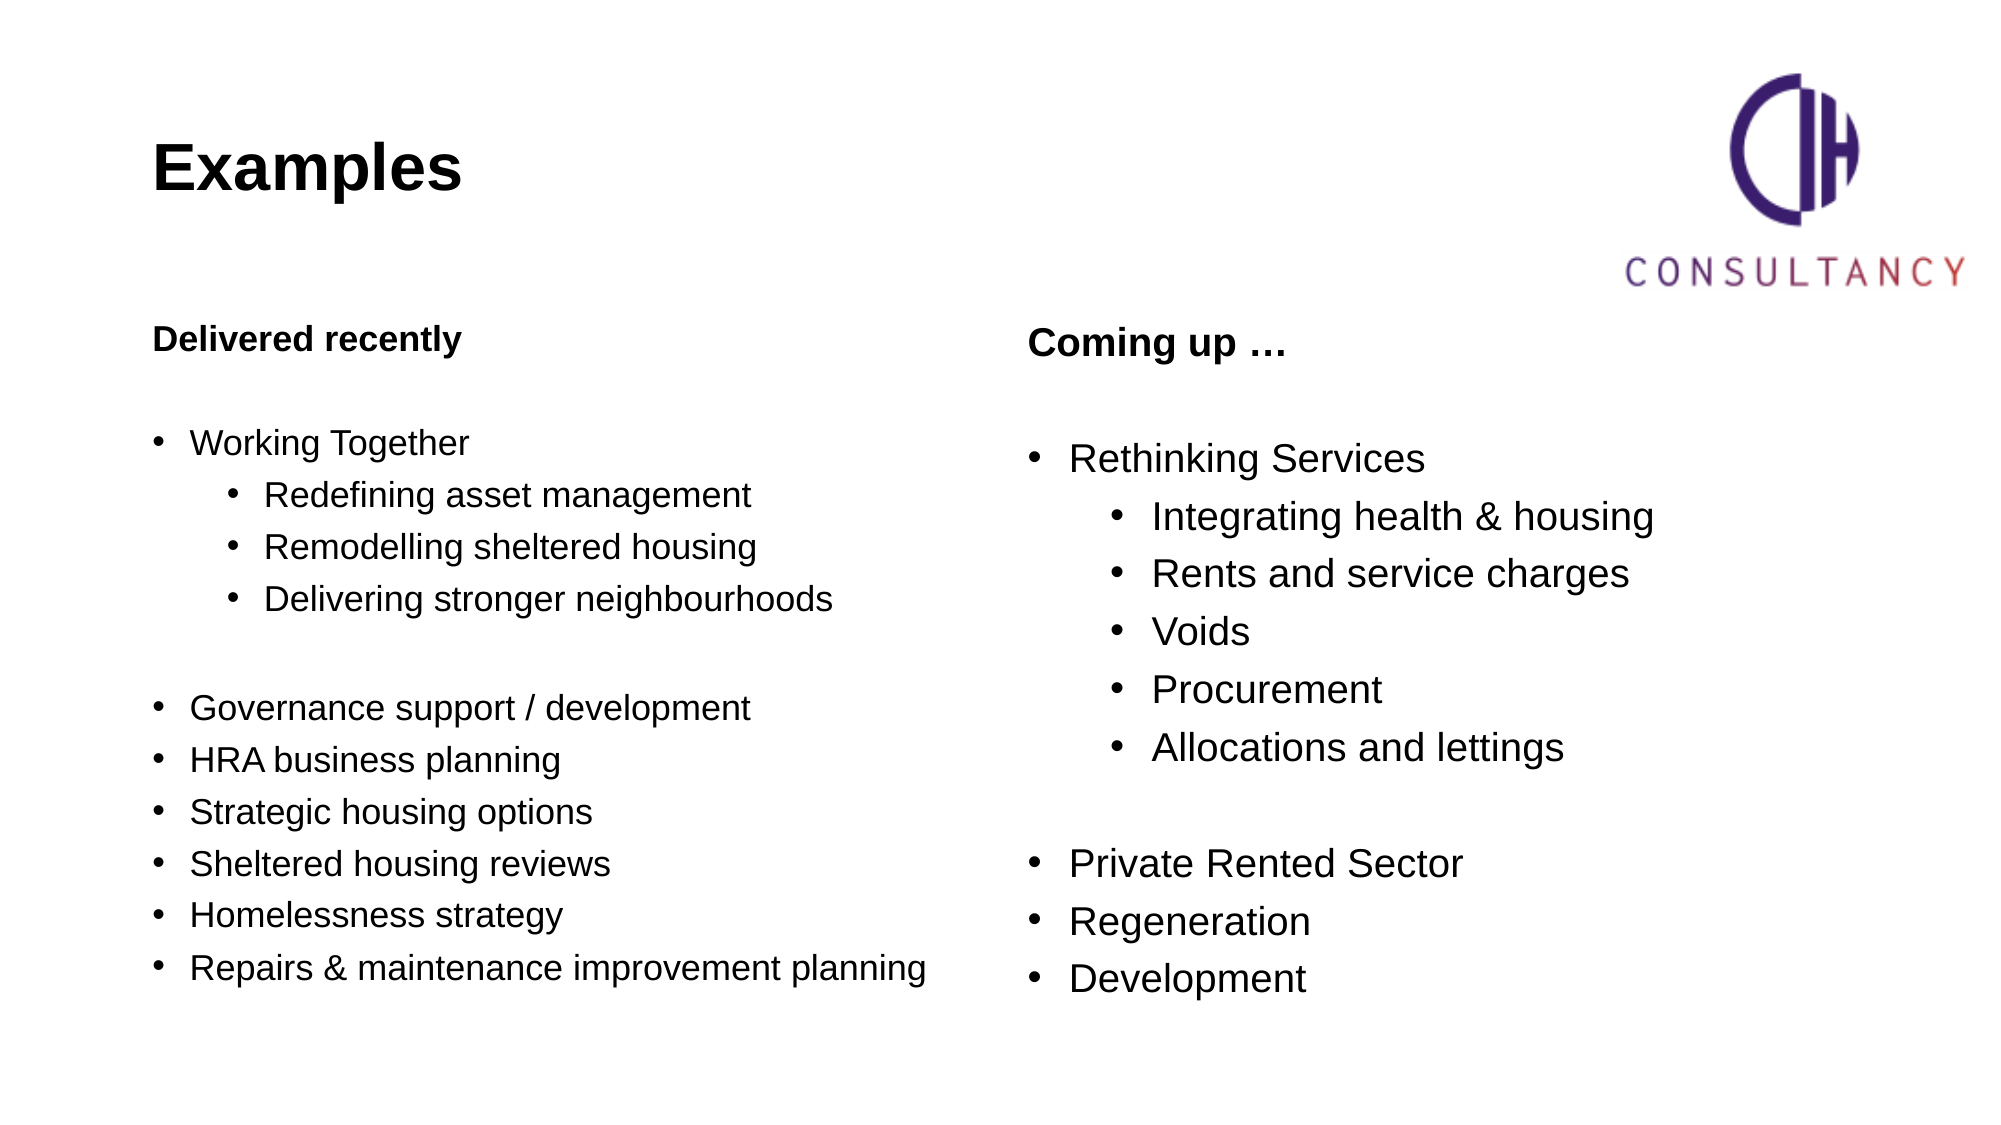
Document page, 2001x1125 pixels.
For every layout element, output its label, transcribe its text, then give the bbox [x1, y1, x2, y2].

list Coming up … Rethinking Services Integrating health & housing Rents and service charges Voids Procurement Allocations and lettings Private Rented Sector Regeneration Development [1012, 299, 1863, 1014]
picture [1613, 17, 1985, 320]
list Delivered recently Working Together Redefining asset management Remodelling sheltered housing Delivering stronger neighbourhoods Governance support / development HRA business planning Strategic housing options Sheltered housing reviews Homelessness strategy Repairs & maintenance improvement planning [137, 299, 988, 1014]
title Examples [137, 59, 1613, 278]
